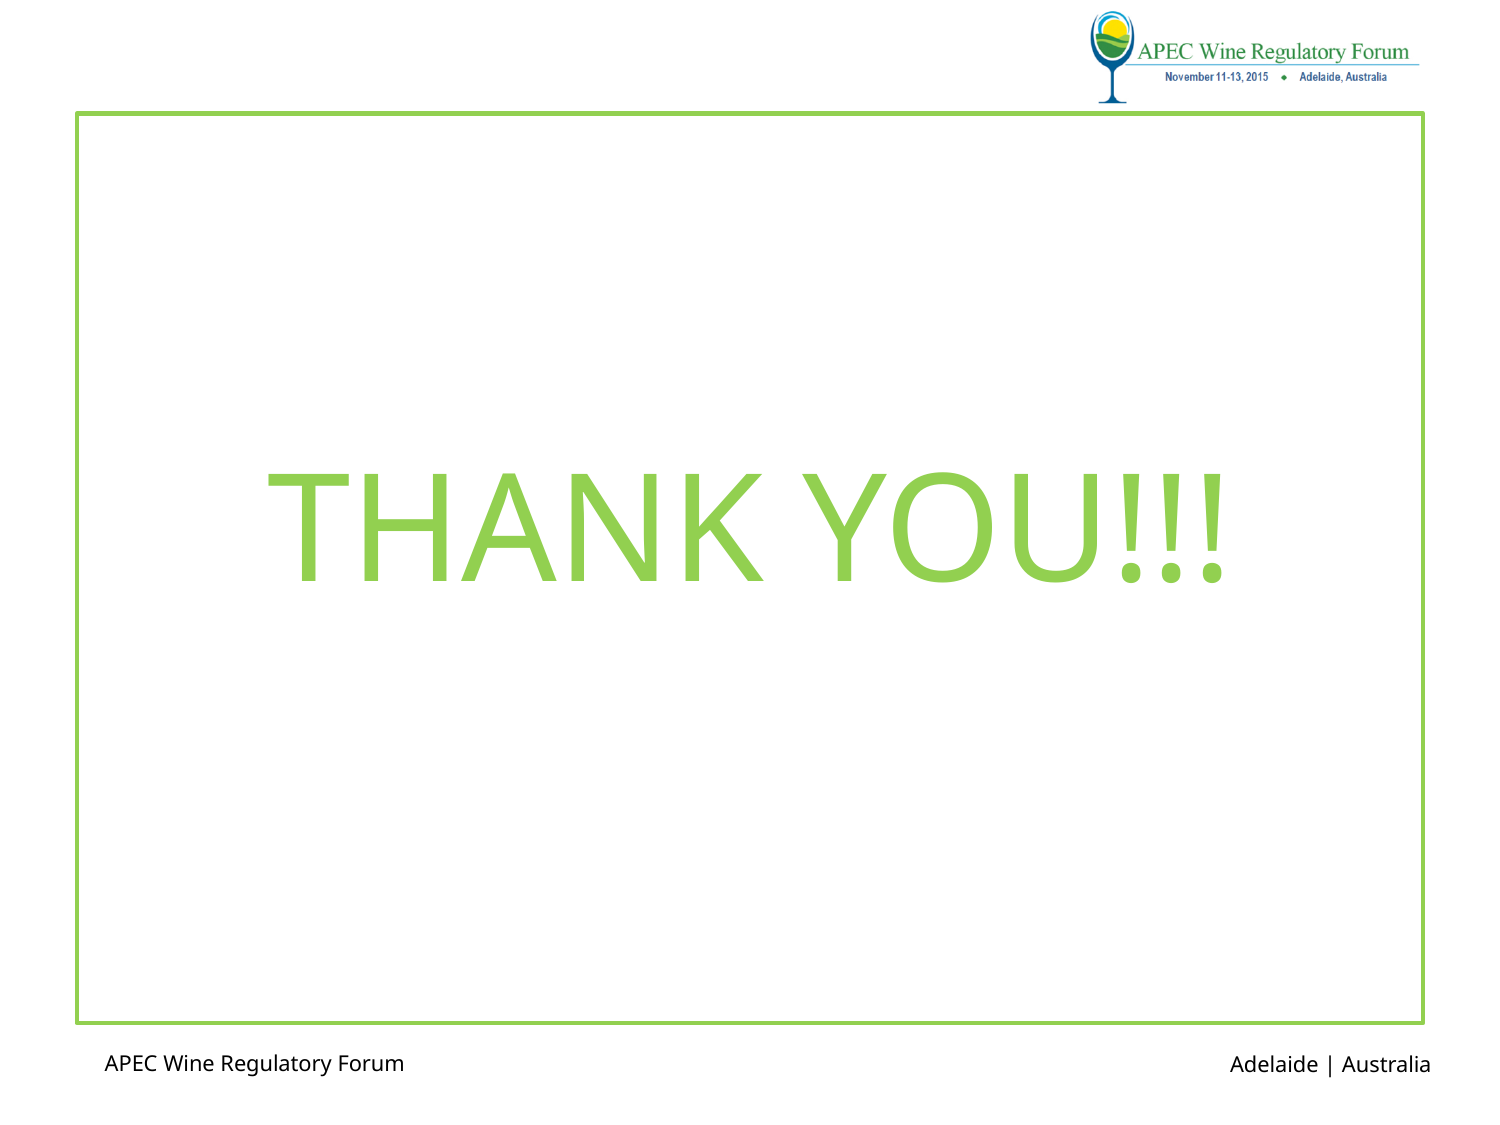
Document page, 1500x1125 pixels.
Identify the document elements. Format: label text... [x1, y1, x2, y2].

list THANK YOU!!! [75, 243, 1425, 1005]
picture [1086, 6, 1424, 111]
